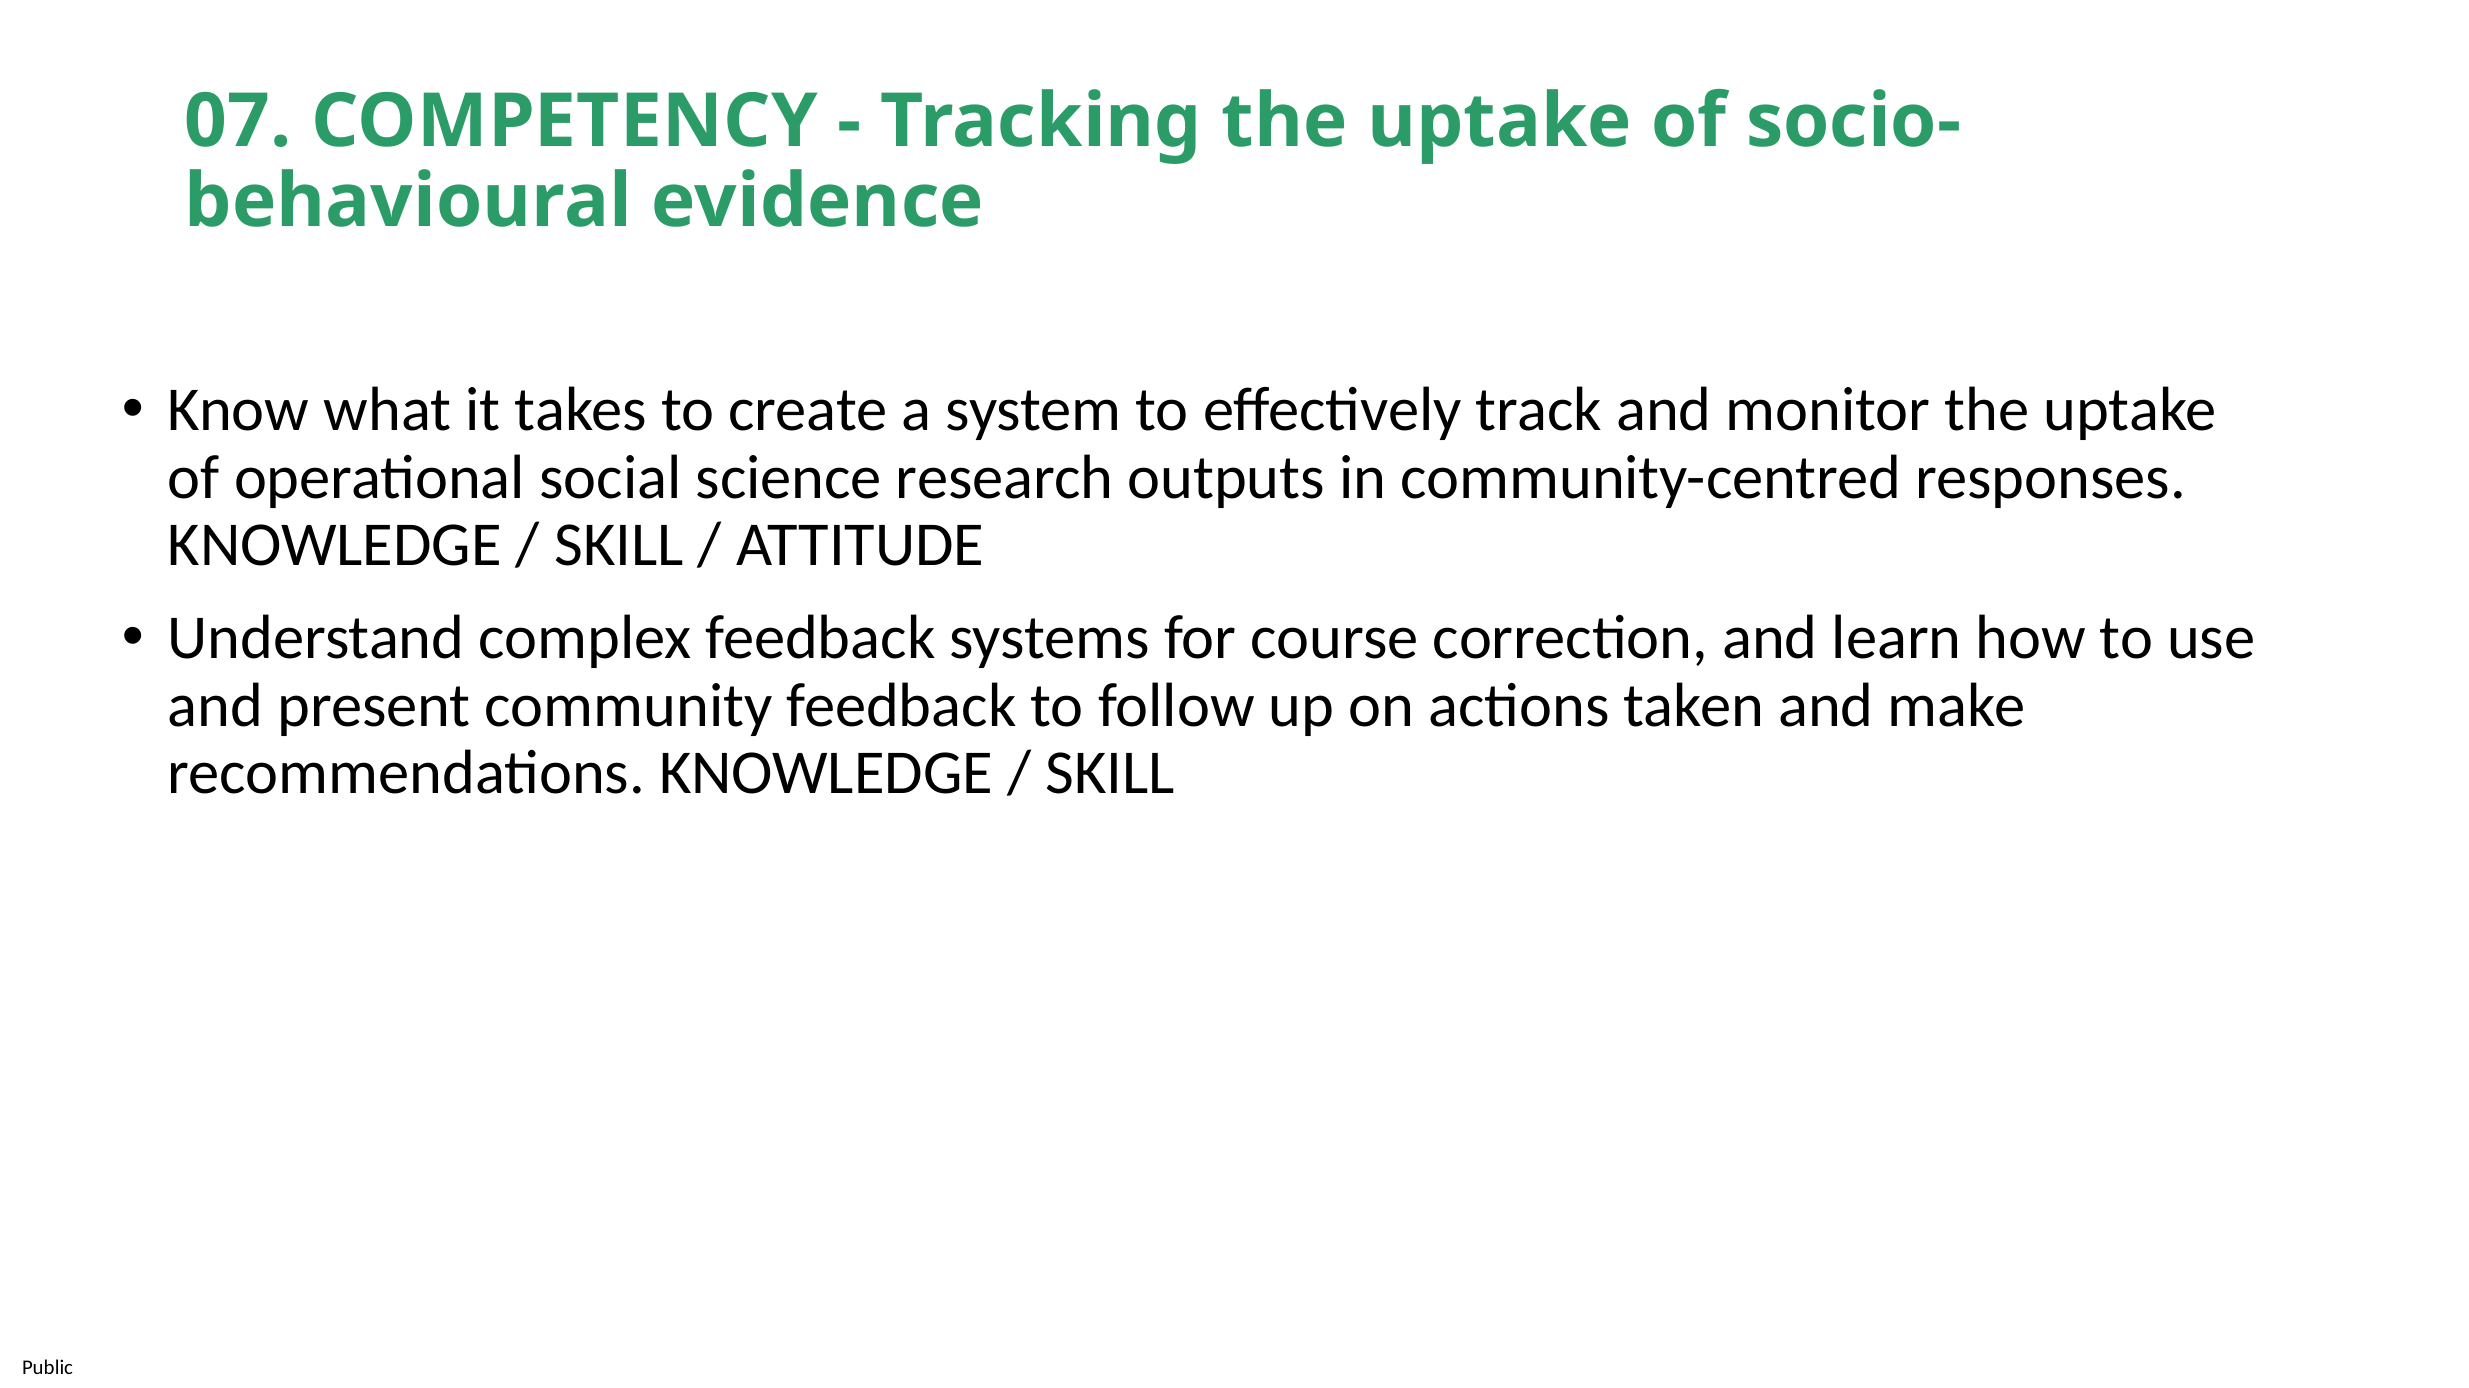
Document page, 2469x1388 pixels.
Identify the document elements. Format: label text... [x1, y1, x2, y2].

title 07. COMPETENCY - Tracking the uptake of socio-behavioural evidence [169, 73, 2299, 321]
list Know what it takes to create a system to effectively track and monitor the uptake of operational social science research outputs in community-centred responses. KNOWLEDGE / SKILL / ATTITUDE Understand complex feedback systems for course correction, and learn how to use and present community feedback to follow up on actions taken and make recommendations. KNOWLEDGE / SKILL [106, 369, 2299, 1250]
